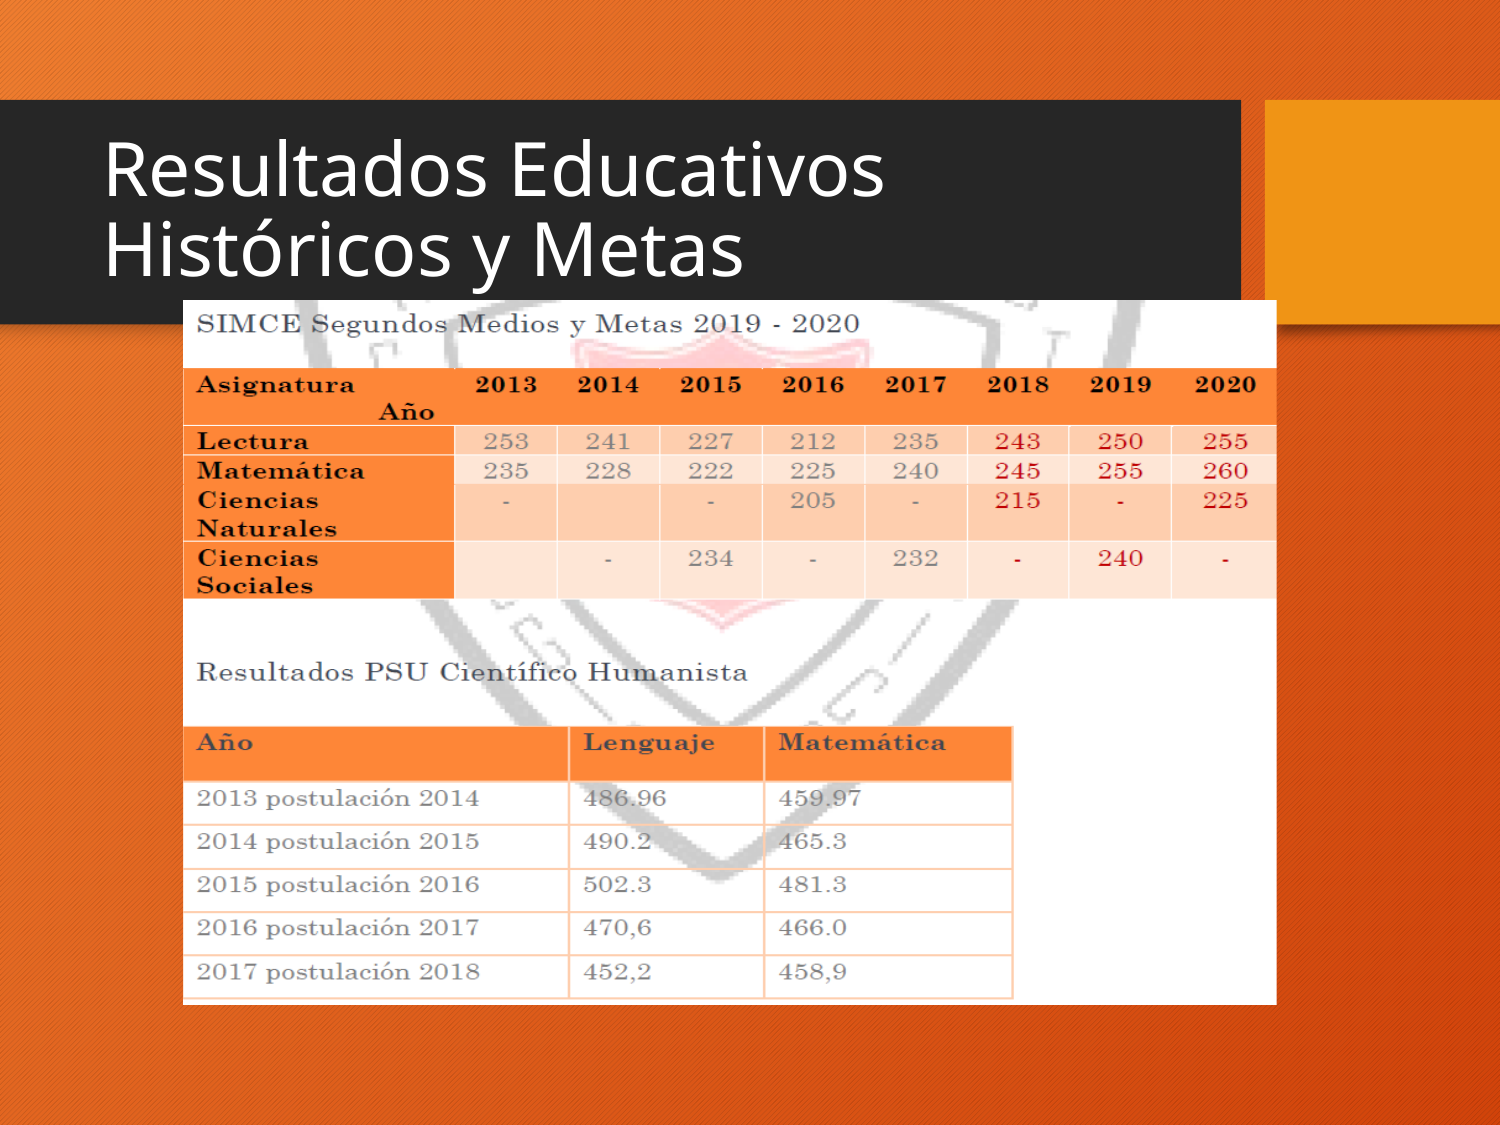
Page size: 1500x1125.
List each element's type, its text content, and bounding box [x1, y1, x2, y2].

title Resultados Educativos Históricos y Metas [87, 123, 1219, 301]
picture [0, 299, 1500, 1005]
